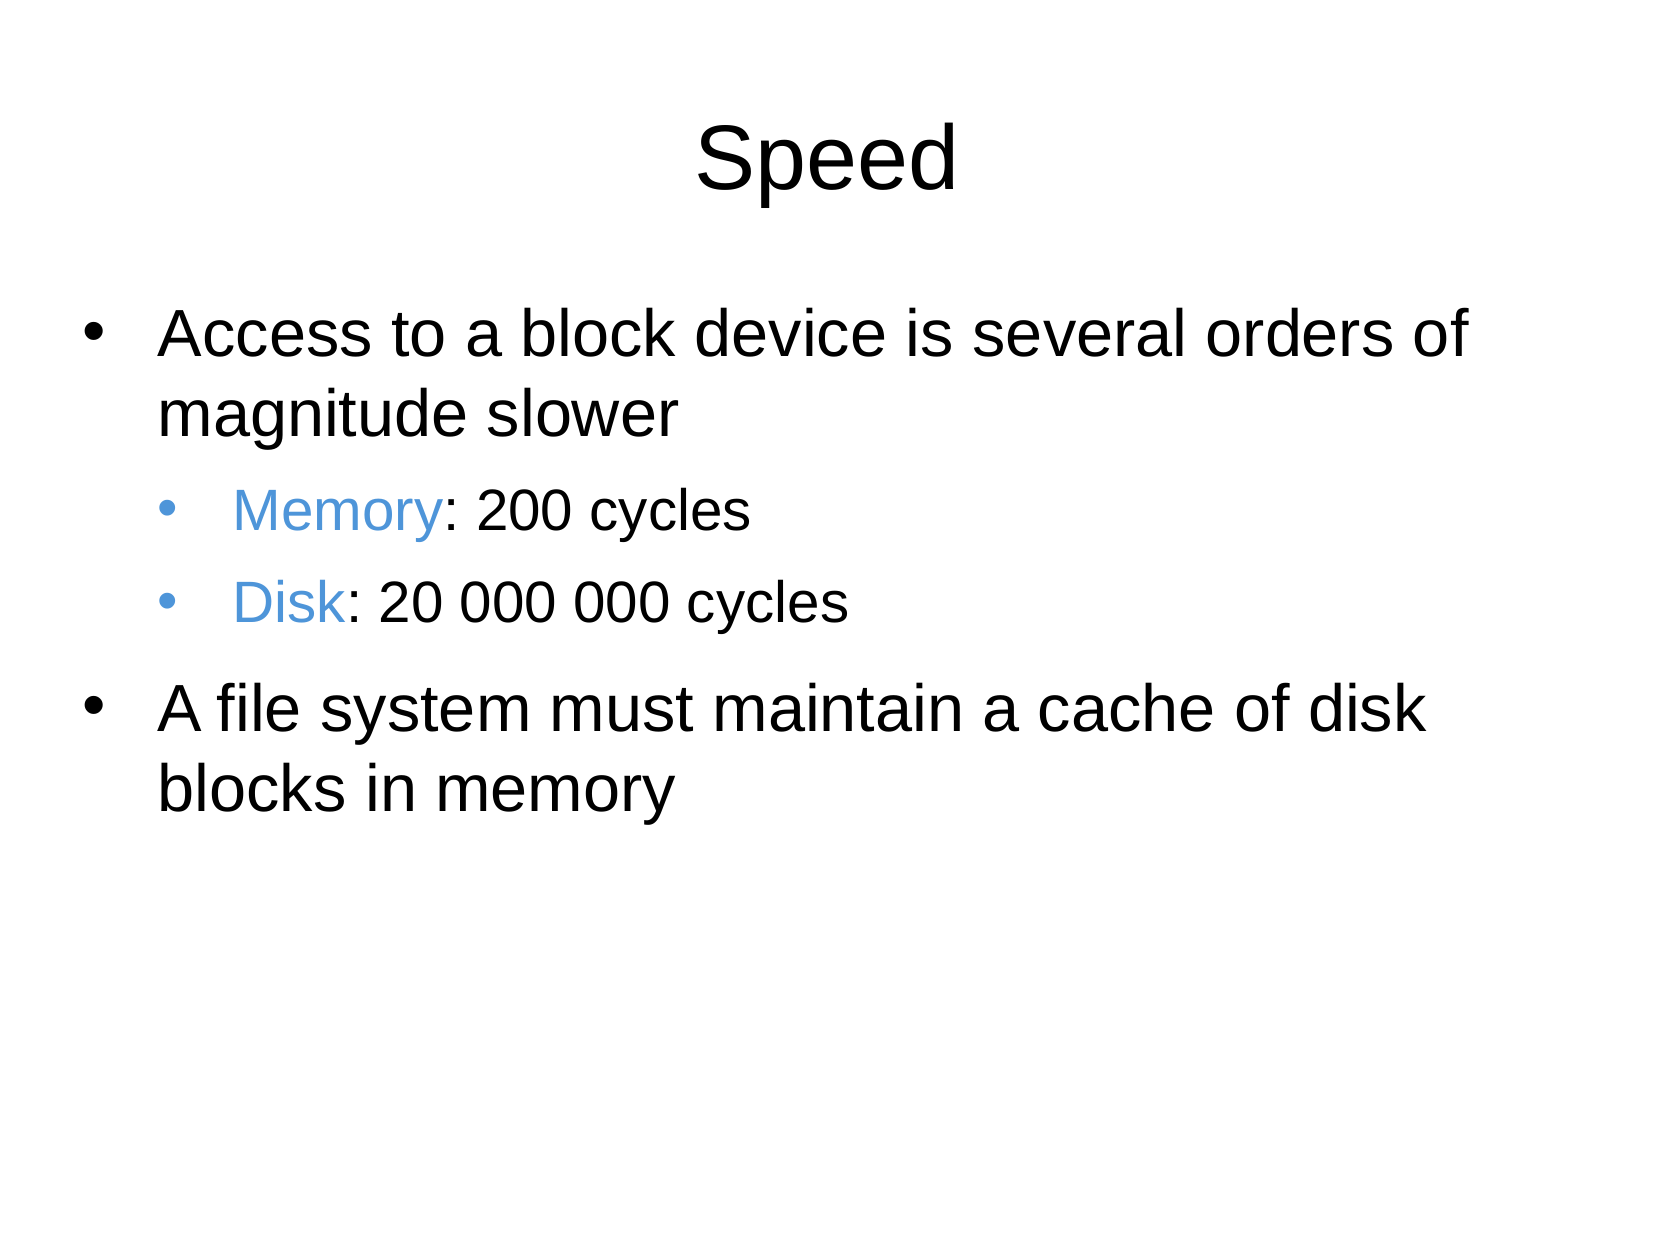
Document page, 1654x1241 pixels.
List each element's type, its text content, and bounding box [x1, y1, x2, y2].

title Speed [82, 49, 1571, 257]
list Access to a block device is several orders of magnitude slower Memory: 200 cycles Disk: 20 000 000 cycles A file system must maintain a cache of disk blocks in memory [82, 290, 1571, 1010]
